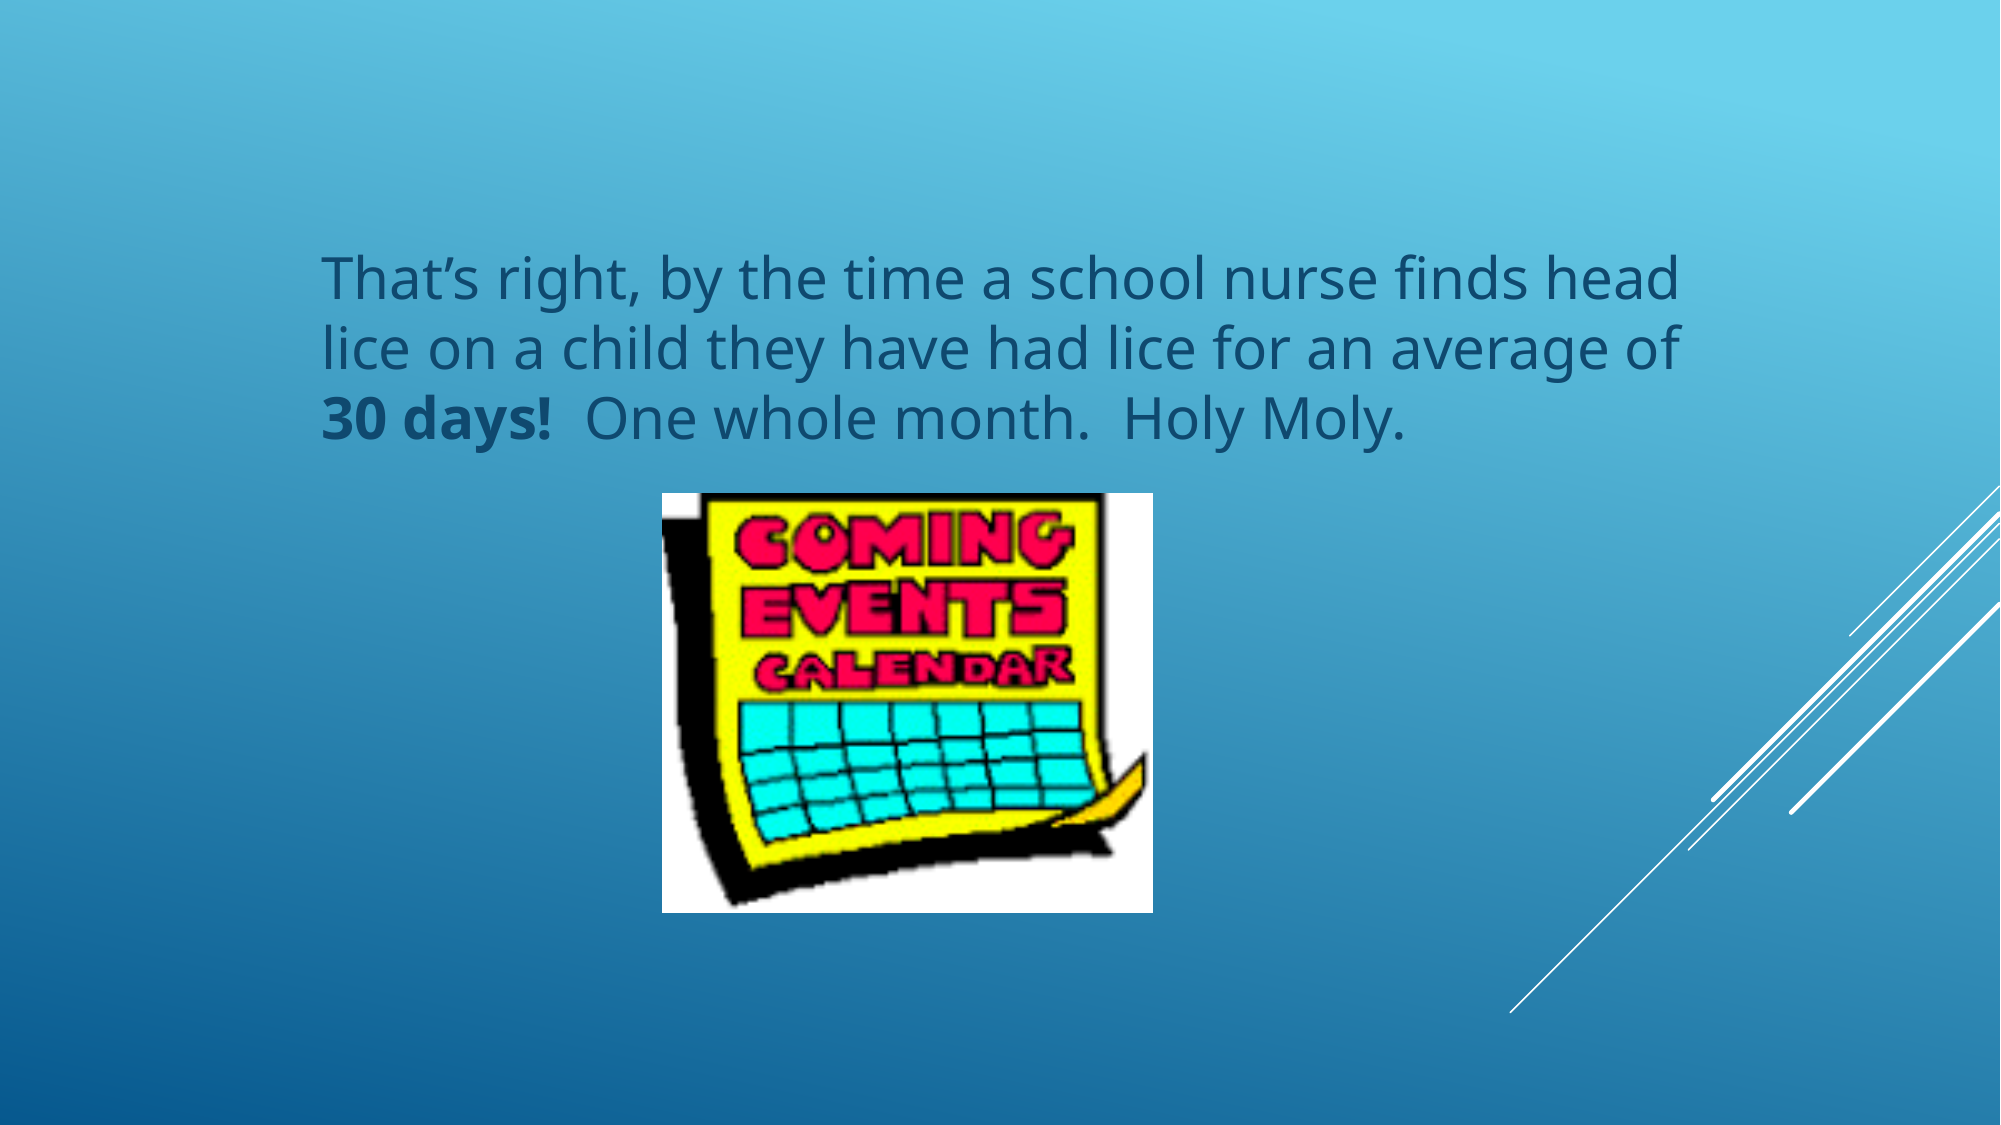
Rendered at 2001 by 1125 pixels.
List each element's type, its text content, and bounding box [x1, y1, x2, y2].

list That’s right, by the time a school nurse finds head lice on a child they have had lice for an average of 30 days! One whole month. Holy Moly. [305, 50, 1706, 643]
picture [661, 493, 1153, 913]
